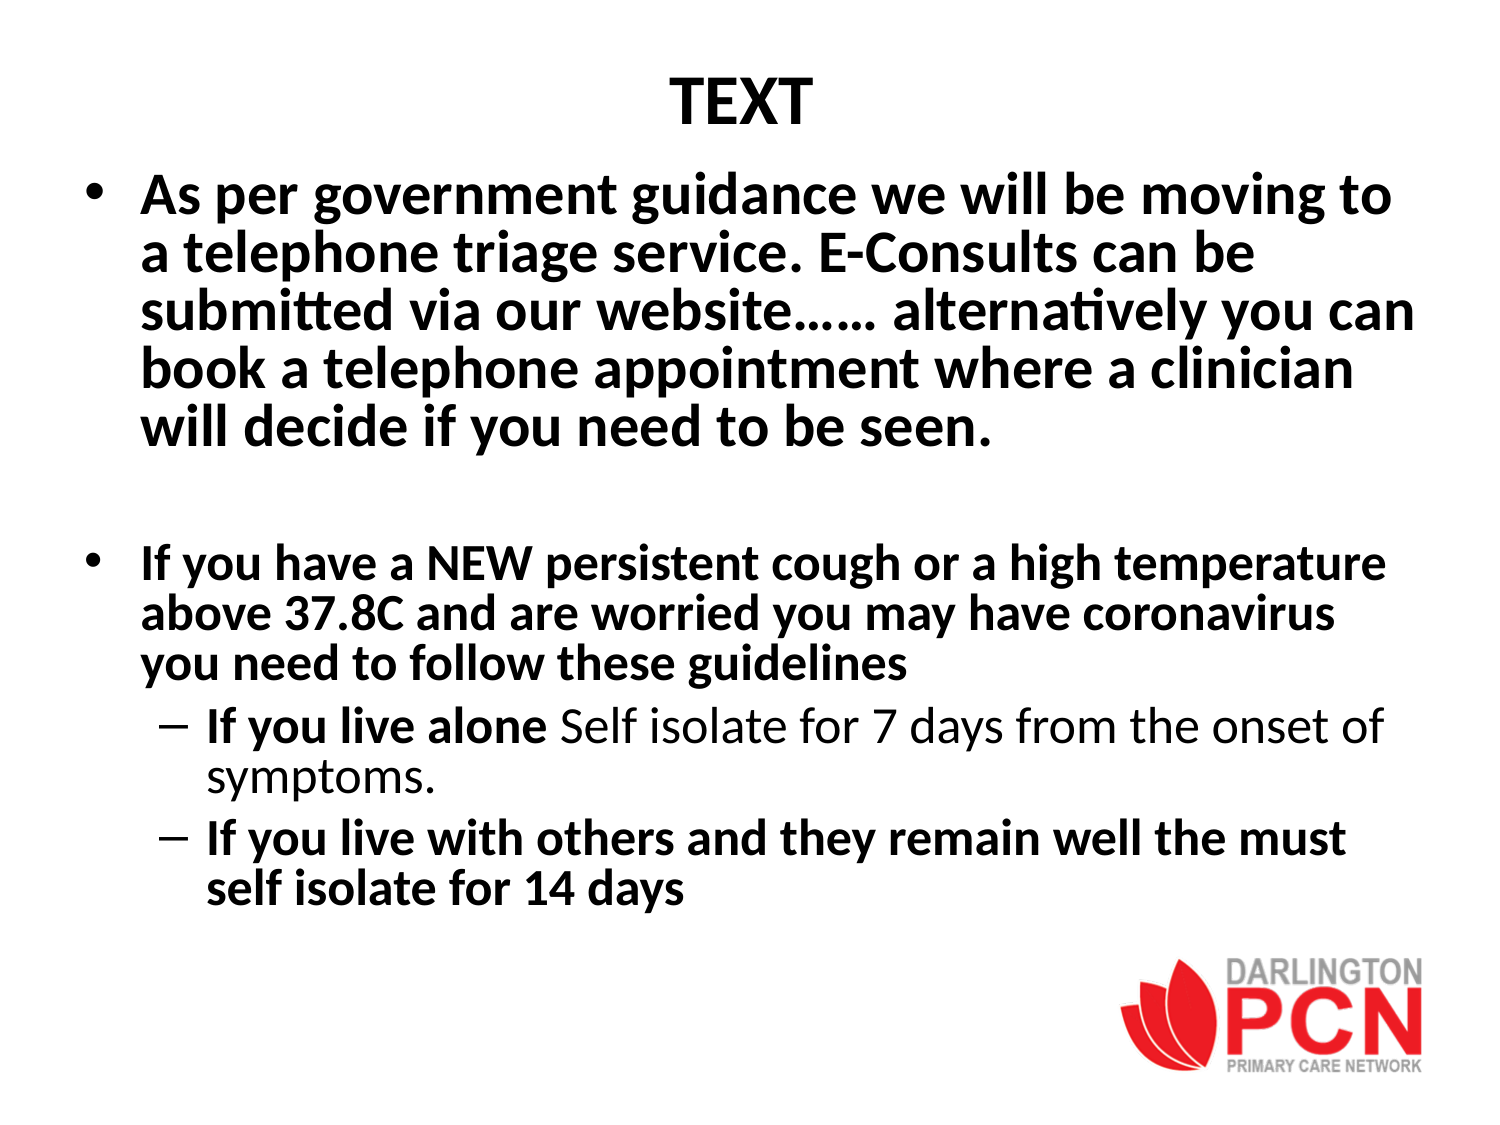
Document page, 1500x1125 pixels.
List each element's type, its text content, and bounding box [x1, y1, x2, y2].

title TEXT [74, 44, 1426, 234]
picture [1115, 952, 1426, 1076]
list As per government guidance we will be moving to a telephone triage service. E-Consults can be submitted via our website…… alternatively you can book a telephone appointment where a clinician will decide if you need to be seen. If you have a NEW persistent cough or a high temperature above 37.8C and are worried you may have coronavirus you need to follow these guidelines If you live alone Self isolate for 7 days from the onset of symptoms. If you live with others and they remain well the must self isolate for 14 days [76, 160, 1428, 1012]
